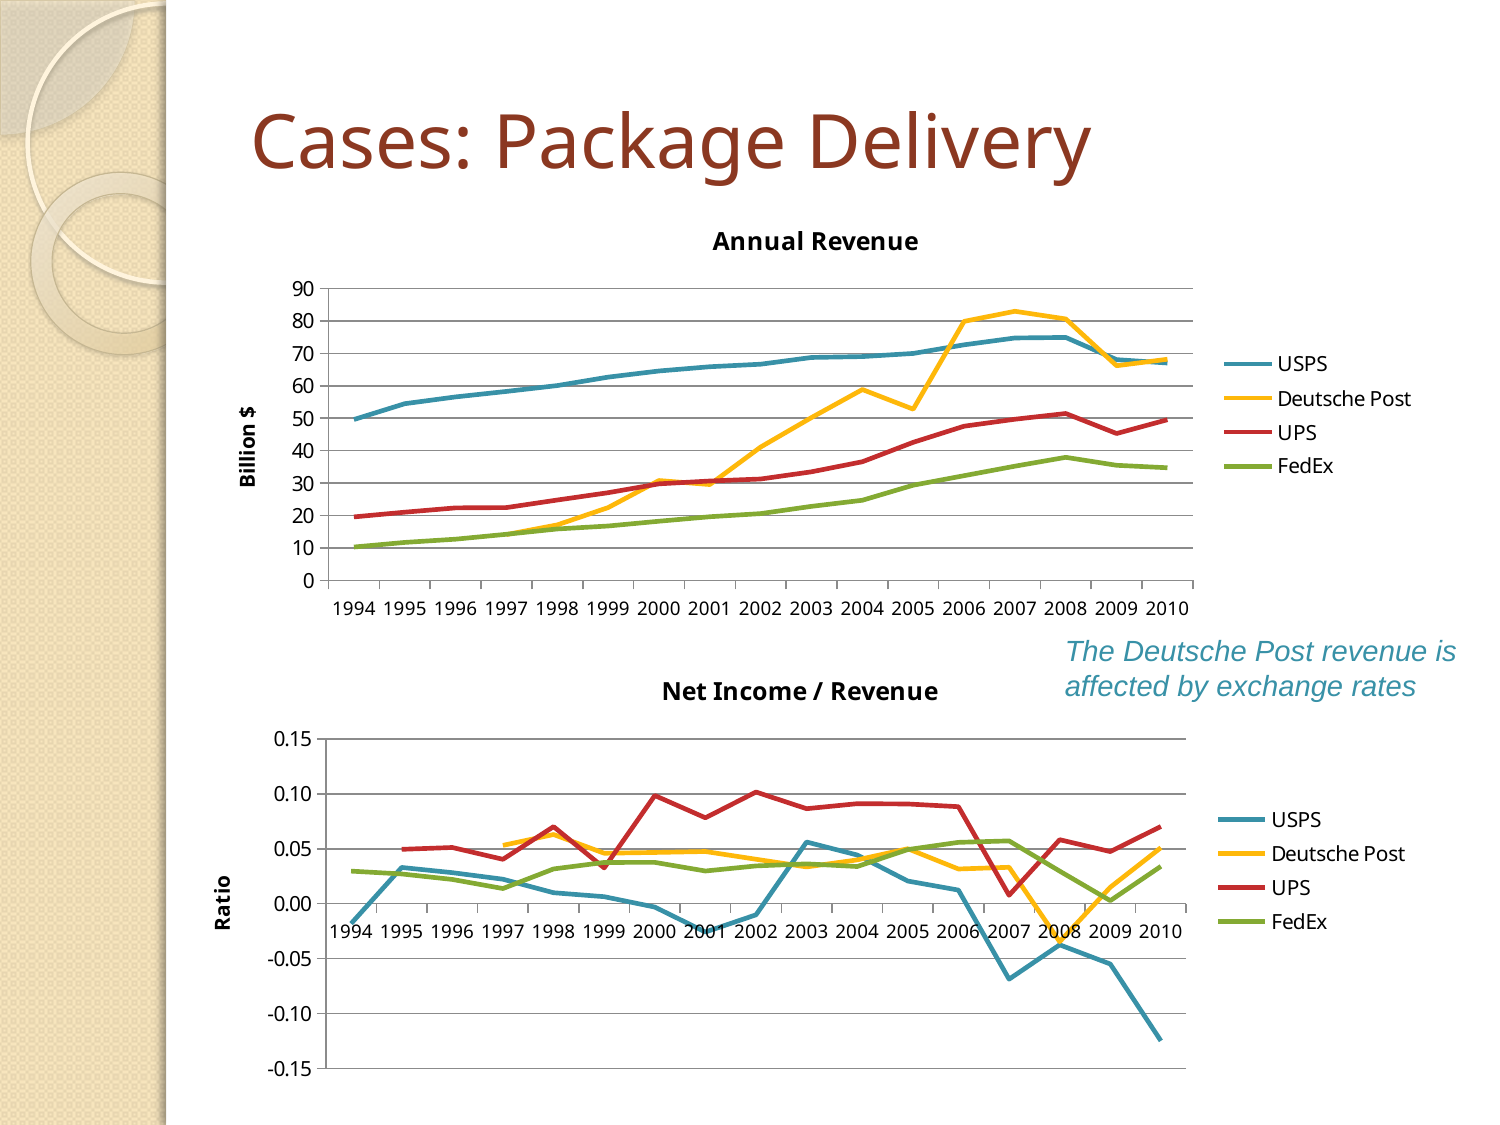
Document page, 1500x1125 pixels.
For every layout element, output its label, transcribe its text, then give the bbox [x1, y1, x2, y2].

chart [174, 649, 1426, 1092]
chart [199, 199, 1432, 631]
text_box The Deutsche Post revenue is affected by exchange rates [1049, 624, 1488, 710]
title Cases: Package Delivery [235, 45, 1466, 233]
